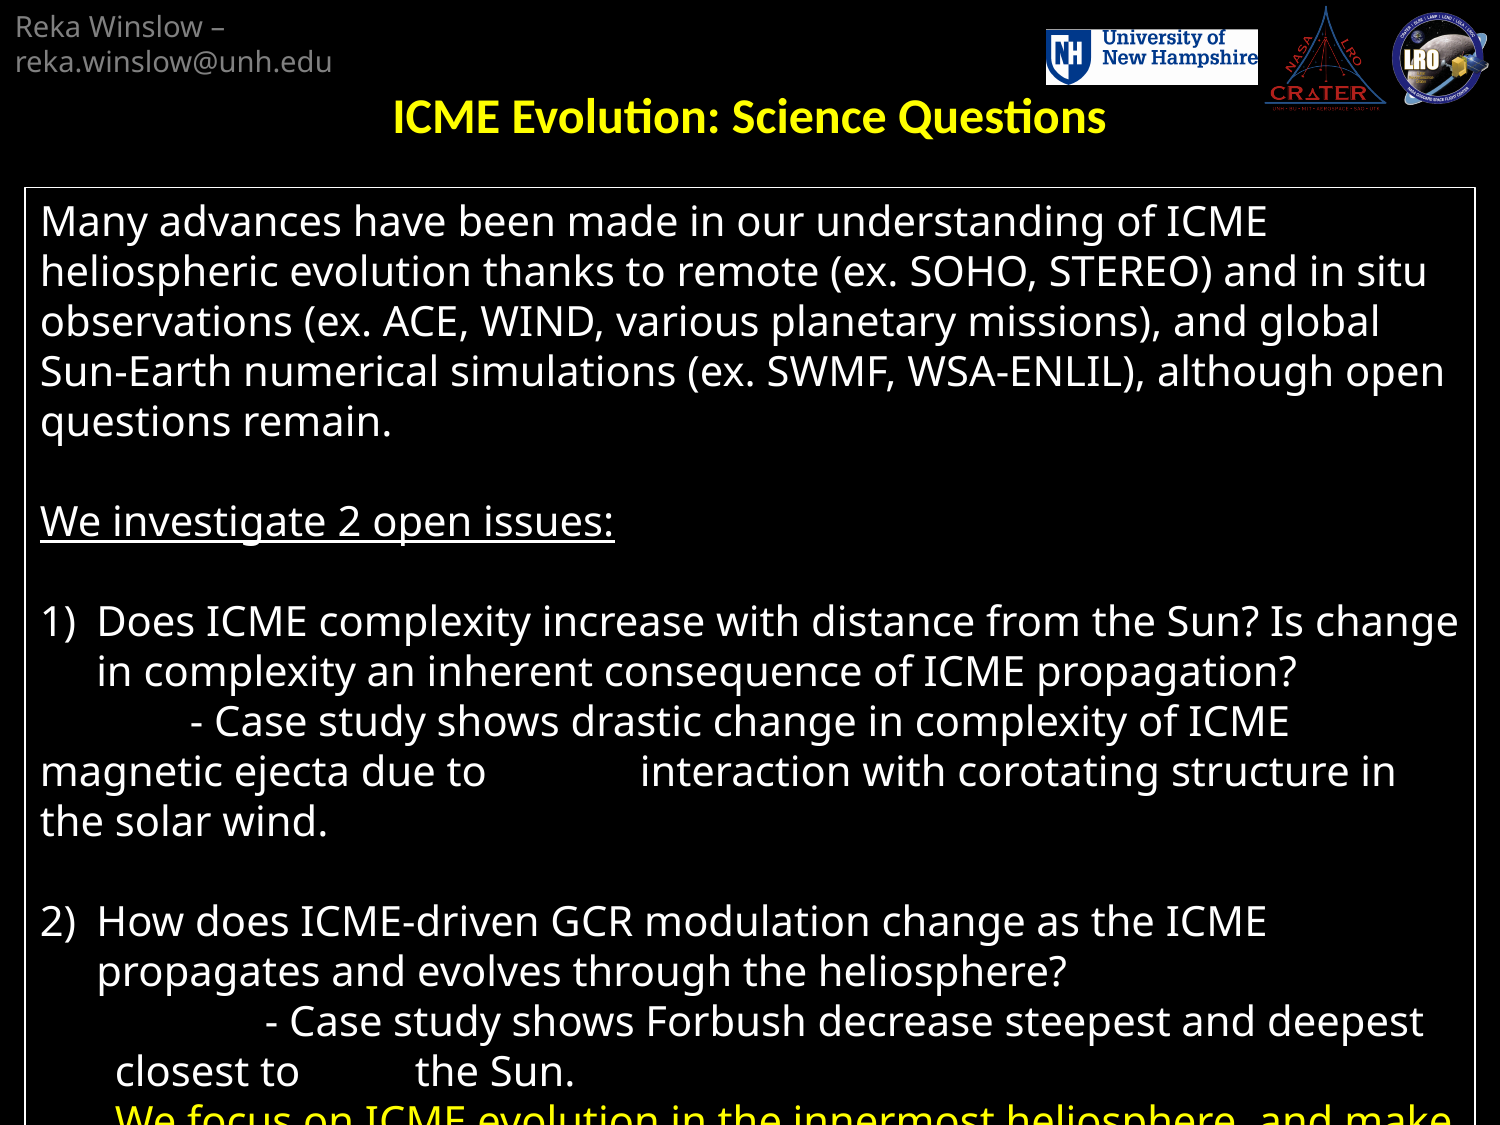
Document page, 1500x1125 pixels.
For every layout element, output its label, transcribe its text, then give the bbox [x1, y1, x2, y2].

picture [1046, 1, 1495, 115]
text_box Many advances have been made in our understanding of ICME heliospheric evolution thanks to remote (ex. SOHO, STEREO) and in situ observations (ex. ACE, WIND, various planetary missions), and global Sun-Earth numerical simulations (ex. SWMF, WSA-ENLIL), although open questions remain. We investigate 2 open issues: Does ICME complexity increase with distance from the Sun? Is change in complexity an inherent consequence of ICME propagation? - Case study shows drastic change in complexity of ICME magnetic ejecta due to interaction with corotating structure in the solar wind. How does ICME-driven GCR modulation change as the ICME propagates and evolves through the heliosphere? - Case study shows Forbush decrease steepest and deepest closest to the Sun. We focus on ICME evolution in the innermost heliosphere, and make verifiable predictions for the upcoming Parker Solar Probe and Solar Orbiter missions. [24, 187, 1475, 1125]
text_box ICME Evolution: Science Questions [74, 44, 1425, 183]
